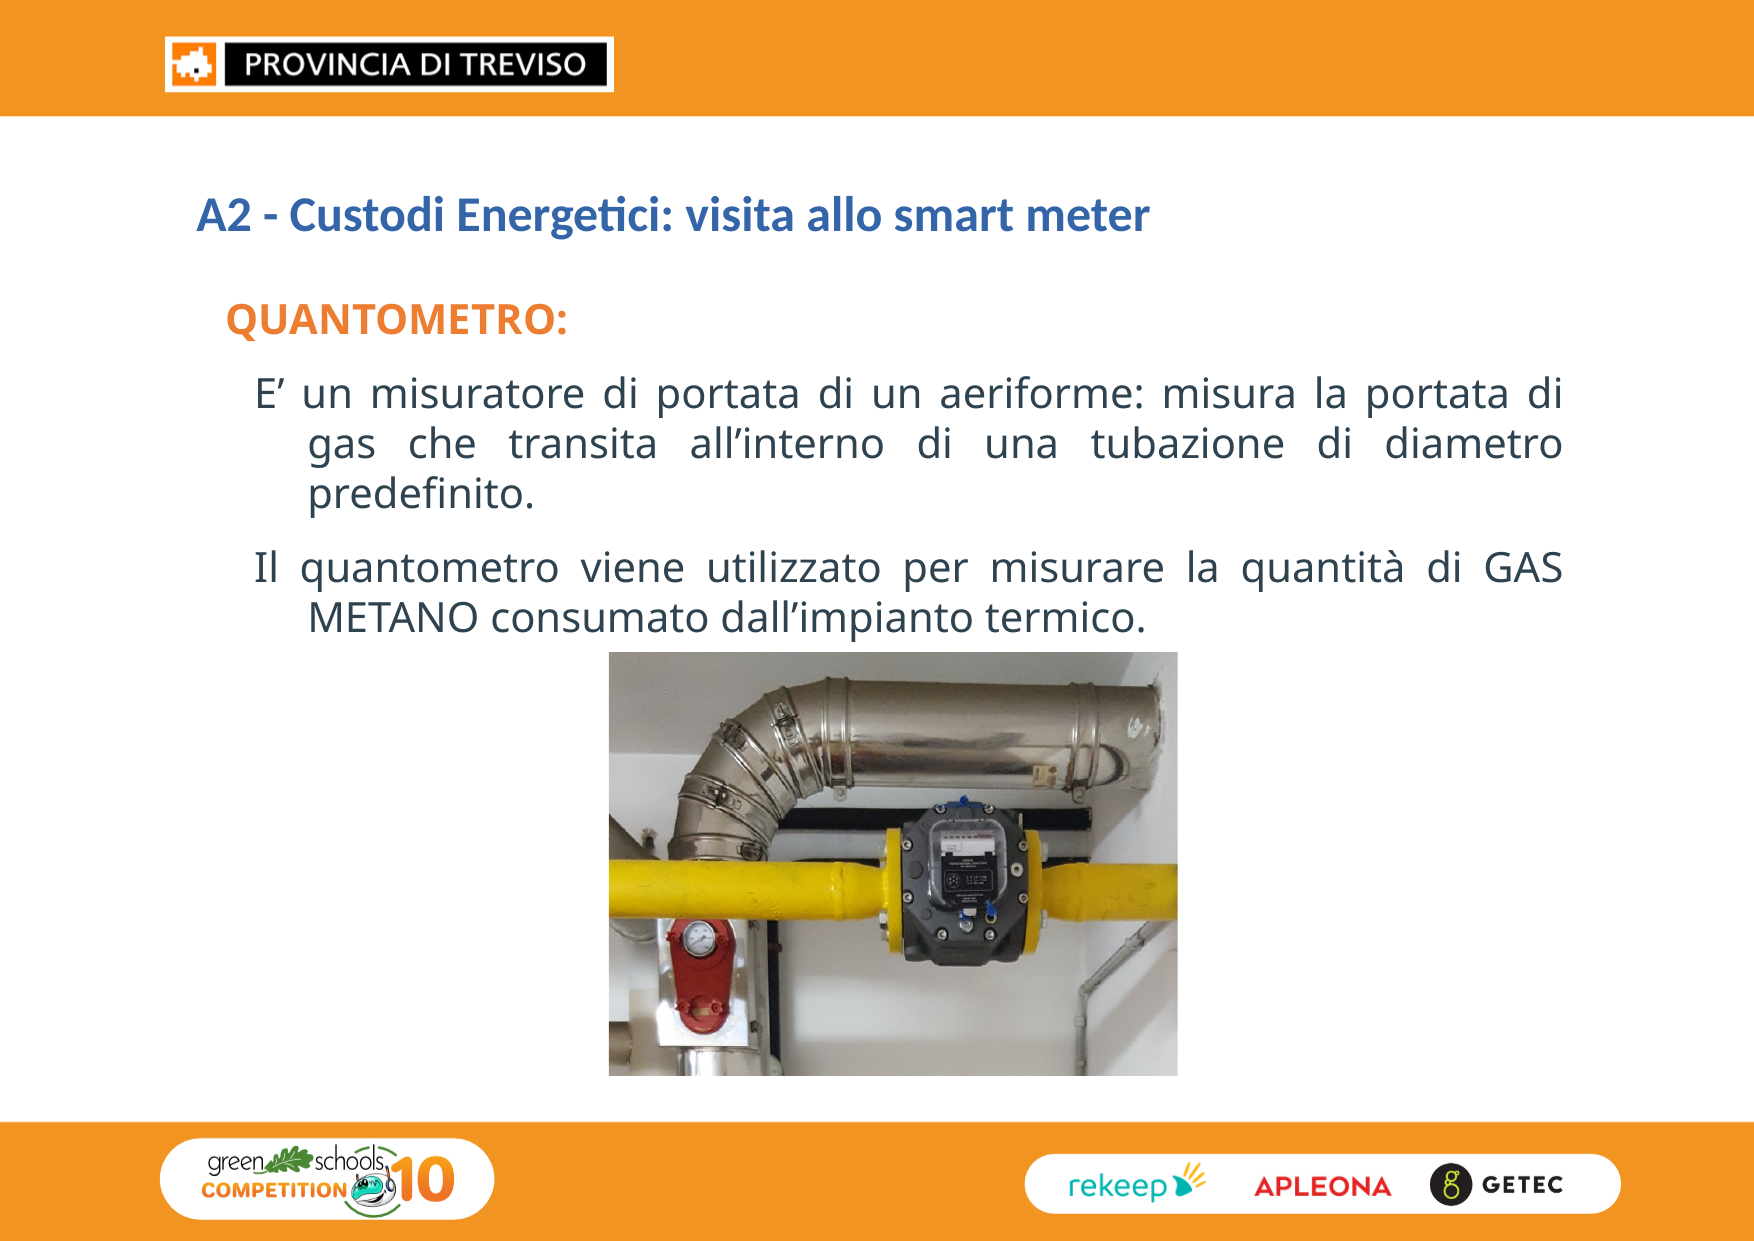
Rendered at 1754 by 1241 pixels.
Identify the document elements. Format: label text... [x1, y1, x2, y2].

list A2 - Custodi Energetici: visita allo smart meter [181, 186, 1615, 286]
picture [0, 0, 1754, 1241]
text_box E’ un misuratore di portata di un aeriforme: misura la portata di gas che transita all’interno di una tubazione di diametro predefinito. Il quantometro viene utilizzato per misurare la quantità di GAS METANO consumato dall’impianto termico. [150, 359, 1579, 653]
text_box QUANTOMETRO: [181, 285, 609, 351]
